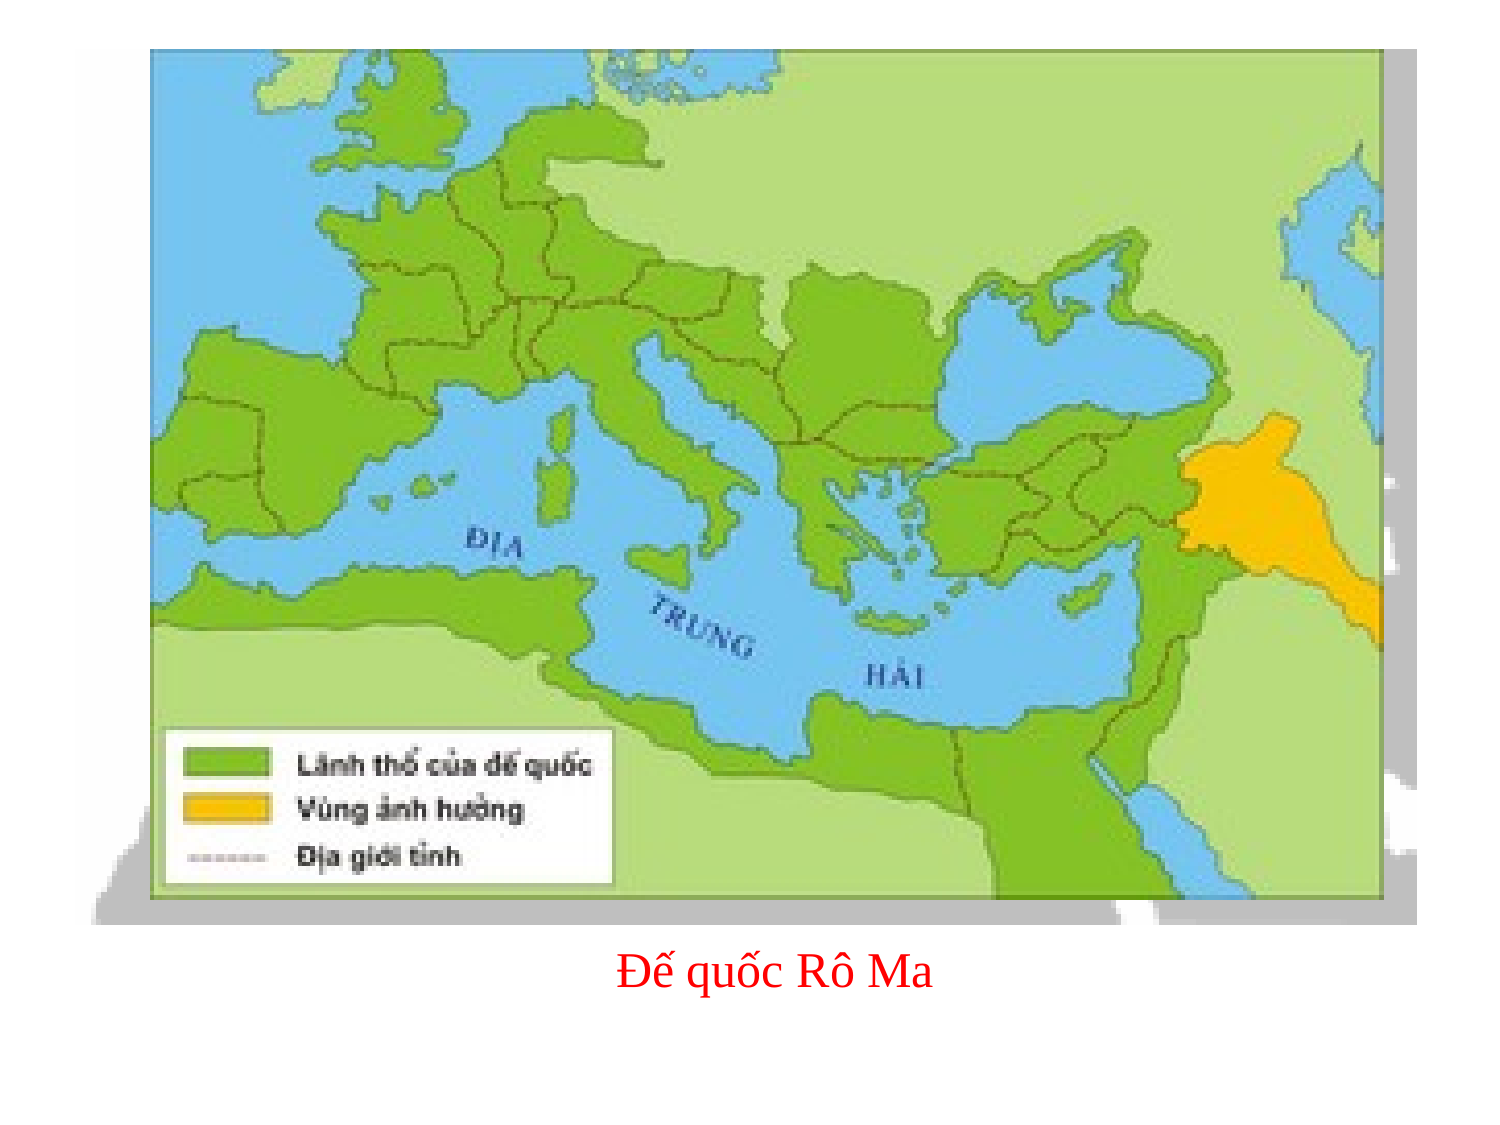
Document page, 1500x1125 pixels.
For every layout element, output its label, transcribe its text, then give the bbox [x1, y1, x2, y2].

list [74, 49, 1418, 926]
text_box Đế quốc Rô Ma [161, 935, 1390, 1013]
picture [149, 49, 1385, 901]
